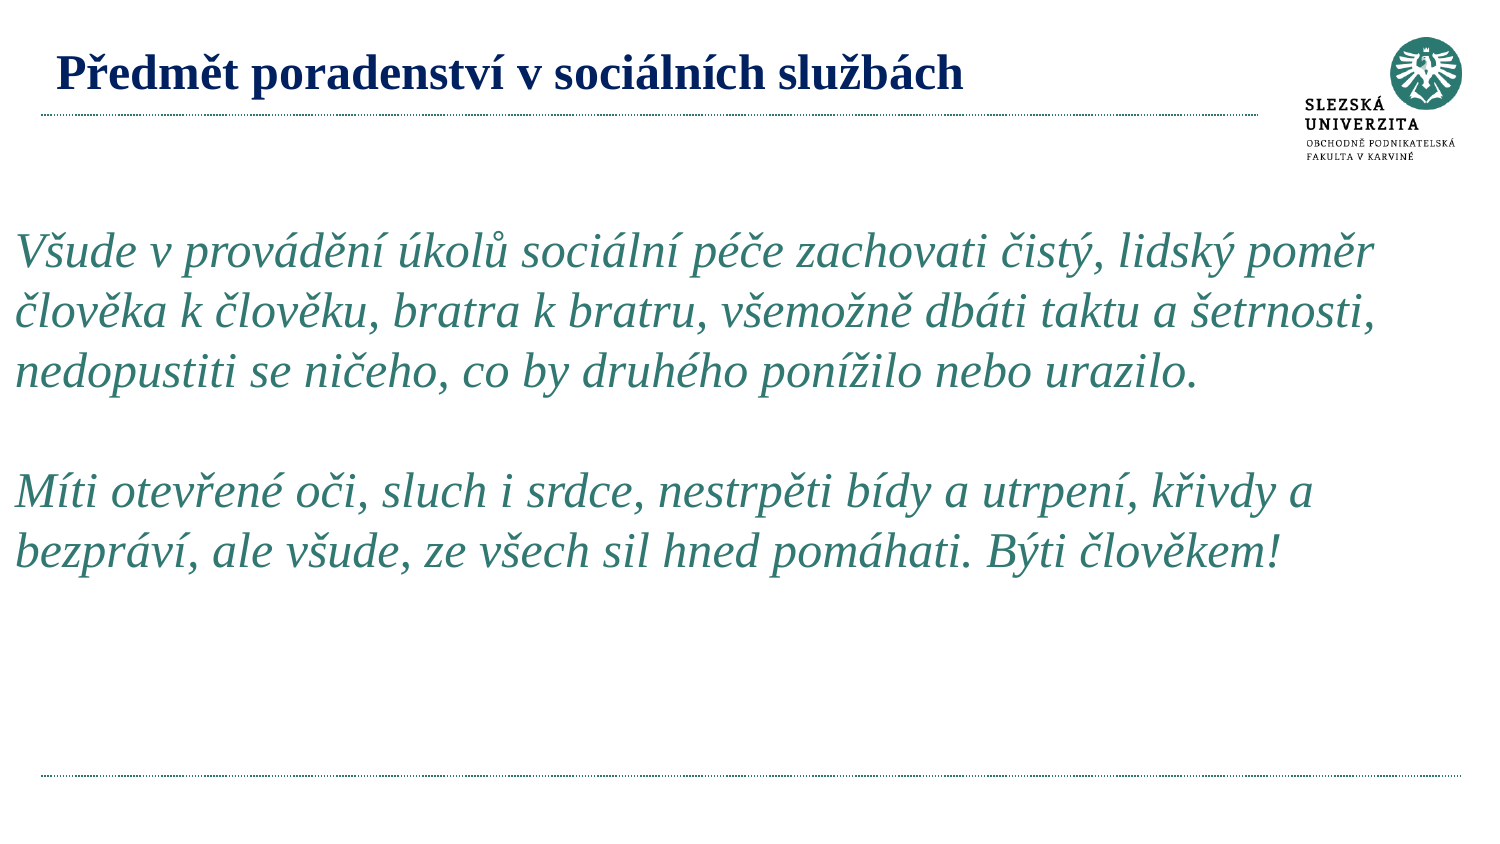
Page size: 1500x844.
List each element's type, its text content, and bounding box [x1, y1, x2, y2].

text_box Všude v provádění úkolů sociální péče zachovati čistý, lidský poměr člověka k člověku, bratra k bratru, všemožně dbáti taktu a šetrnosti, nedopustiti se ničeho, co by druhého ponížilo nebo urazilo. Míti otevřené oči, sluch i srdce, nestrpěti bídy a utrpení, křivdy a bezpráví, ale všude, ze všech sil hned pomáhati. Býti člověkem! [0, 209, 1500, 645]
title Předmět poradenství v sociálních službách [41, 32, 1128, 116]
picture [1305, 37, 1462, 160]
